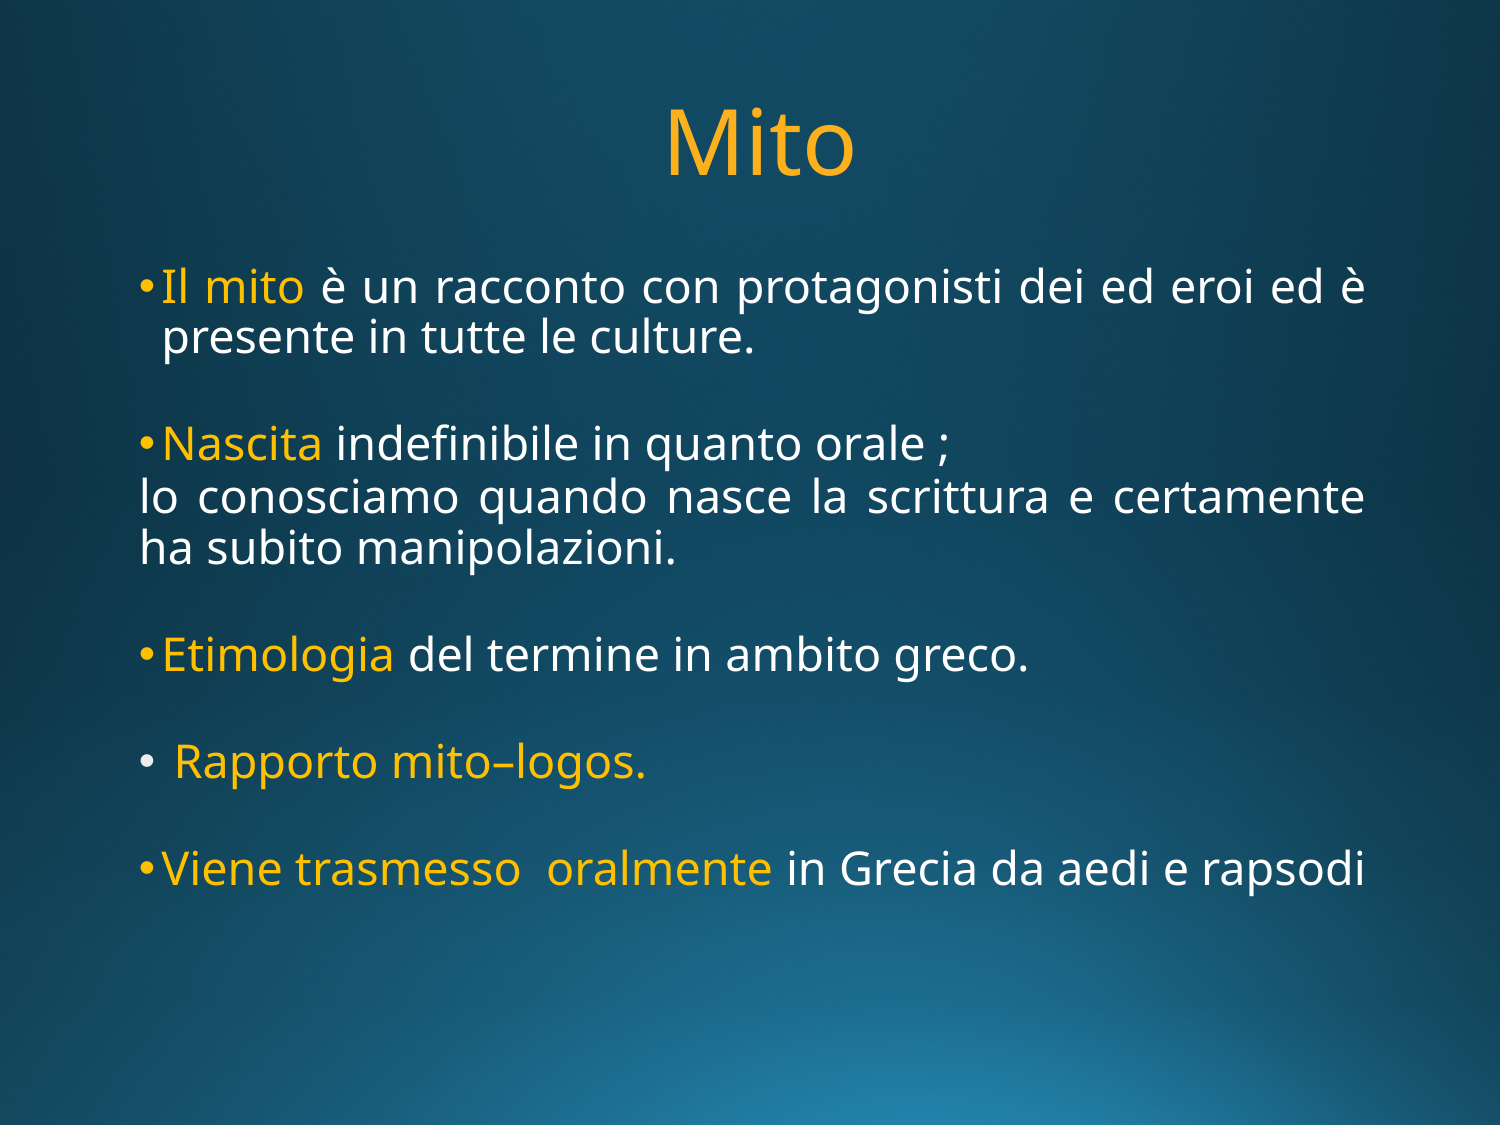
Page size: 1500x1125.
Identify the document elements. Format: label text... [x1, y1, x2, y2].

title Mito [123, 59, 1397, 232]
list Il mito è un racconto con protagonisti dei ed eroi ed è presente in tutte le culture. Nascita indefinibile in quanto orale ; lo conosciamo quando nasce la scrittura e certamente ha subito manipolazioni. Etimologia del termine in ambito greco. Rapporto mito–logos. Viene trasmesso oralmente in Grecia da aedi e rapsodi [123, 255, 1383, 970]
picture [0, 0, 1500, 1125]
